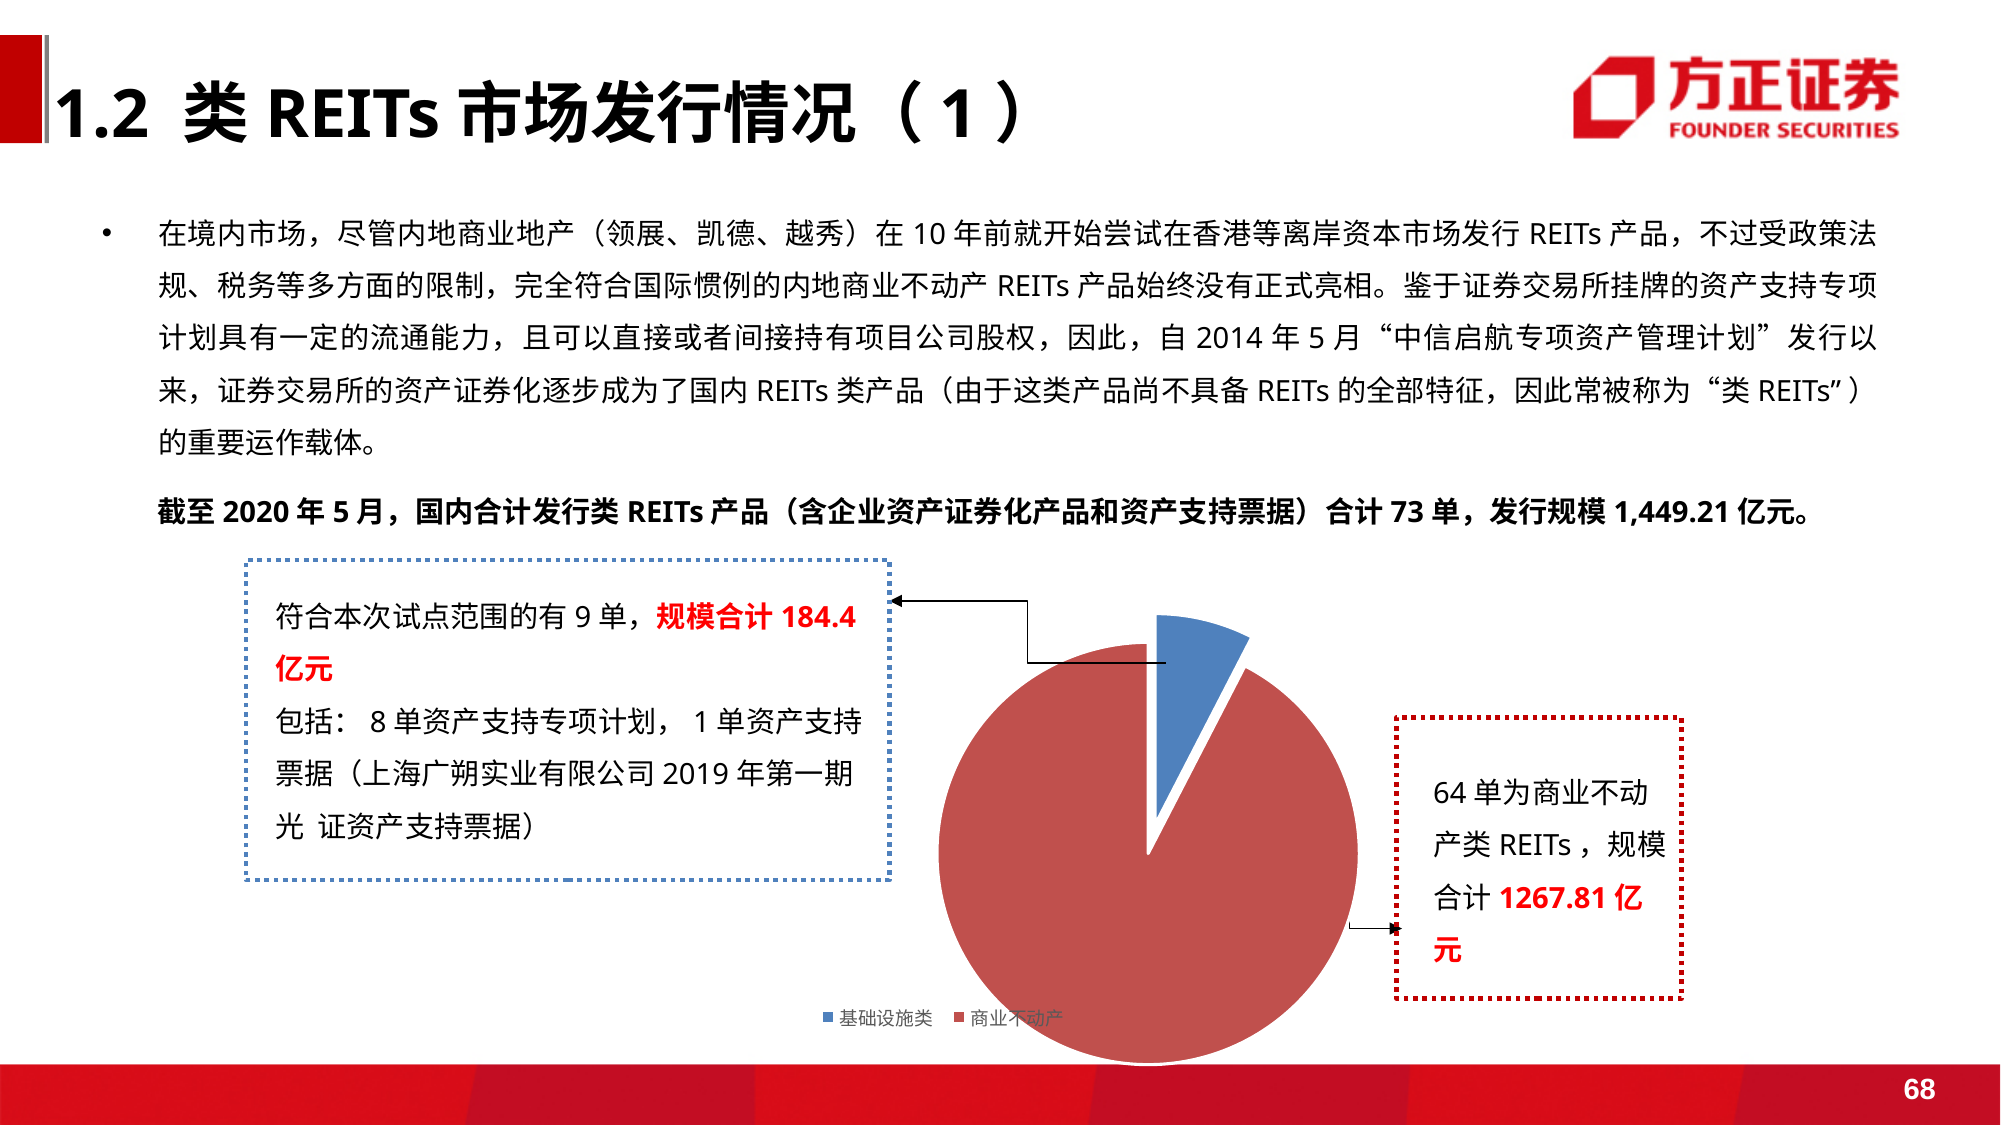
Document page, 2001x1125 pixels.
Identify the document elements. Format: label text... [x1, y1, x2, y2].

text_box 68 [1892, 1065, 1989, 1125]
picture [0, 0, 2001, 1125]
text_box 在境内市场，尽管内地商业地产（领展、凯德、越秀）在10年前就开始尝试在香港等离岸资本市场发行REITs产品，不过受政策法规、税务等多方面的限制，完全符合国际惯例的内地商业不动产REITs产品始终没有正式亮相。鉴于证券交易所挂牌的资产支持专项计划具有一定的流通能力，且可以直接或者间接持有项目公司股权，因此，自2014年5月“中信启航专项资产管理计划”发行以来，证券交易所的资产证券化逐步成为了国内REITs类产品（由于这类产品尚不具备REITs的全部特征，因此常被称为“类REITs”）的重要运作载体。 [87, 190, 1893, 461]
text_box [0, 35, 49, 144]
text_box 1.2 类REITs市场发行情况（1） [39, 63, 1076, 159]
text_box 截至2020年5月，国内合计发行类REITs产品（含企业资产证券化产品和资产支持票据）合计73单，发行规模1,449.21亿元。 [142, 468, 2000, 536]
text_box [245, 560, 1682, 1125]
